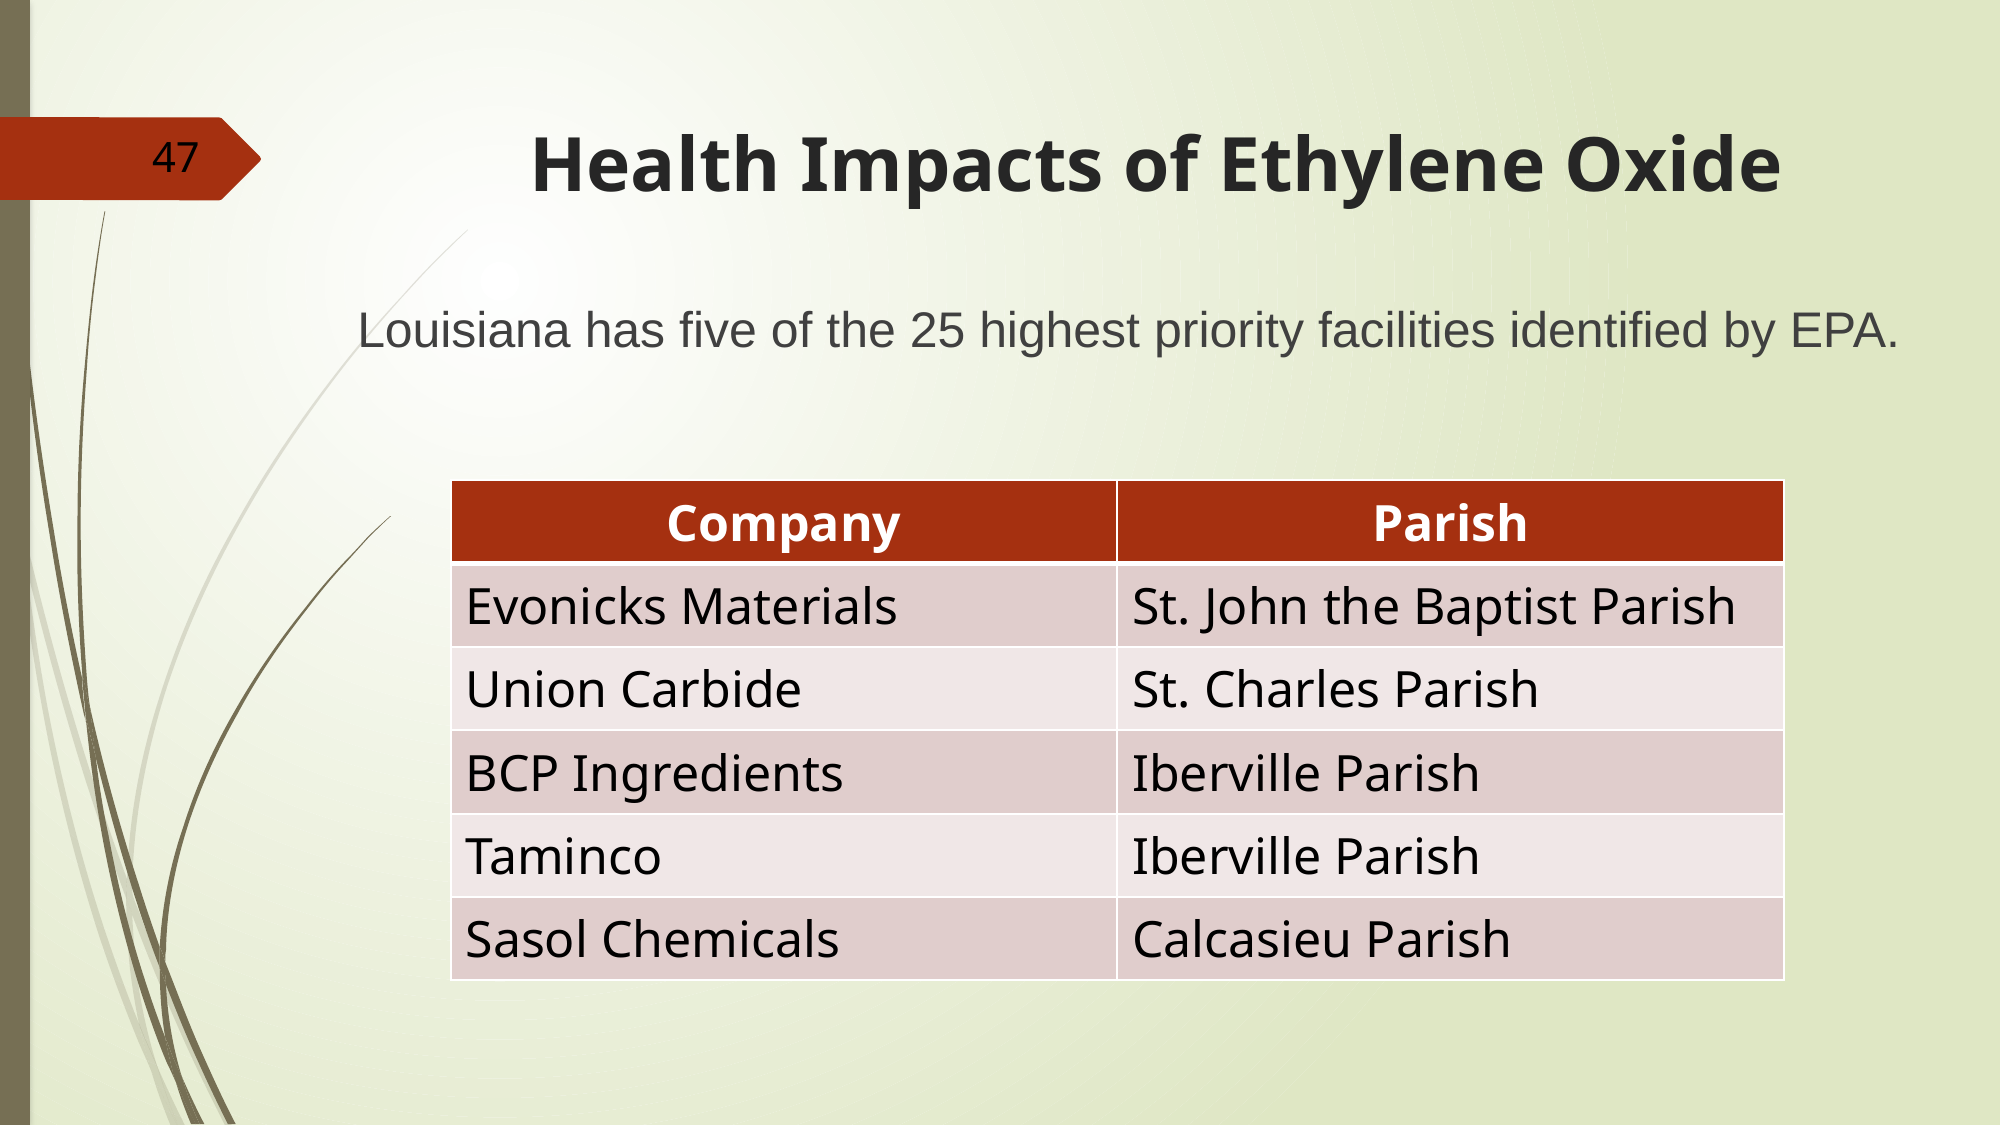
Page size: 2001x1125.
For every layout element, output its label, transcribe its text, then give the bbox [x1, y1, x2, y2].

table_cell Sasol Chemicals [452, 898, 1116, 979]
table_header Parish [1118, 481, 1783, 561]
table_cell BCP Ingredients [452, 731, 1116, 813]
slide_number 47 [87, 129, 216, 190]
table_cell Calcasieu Parish [1118, 898, 1783, 979]
table_header Company [452, 481, 1116, 561]
list Louisiana has five of the 25 highest priority facilities identified by EPA. [328, 270, 1985, 365]
table_cell St. Charles Parish [1118, 648, 1783, 729]
table_cell Union Carbide [452, 648, 1116, 729]
table_cell Evonicks Materials [452, 566, 1116, 646]
table_cell Iberville Parish [1118, 815, 1783, 896]
table_cell St. John the Baptist Parish [1118, 566, 1783, 646]
table_cell Taminco [452, 815, 1116, 896]
table_cell Iberville Parish [1118, 731, 1783, 813]
title Health Impacts of Ethylene Oxide [425, 102, 1888, 270]
